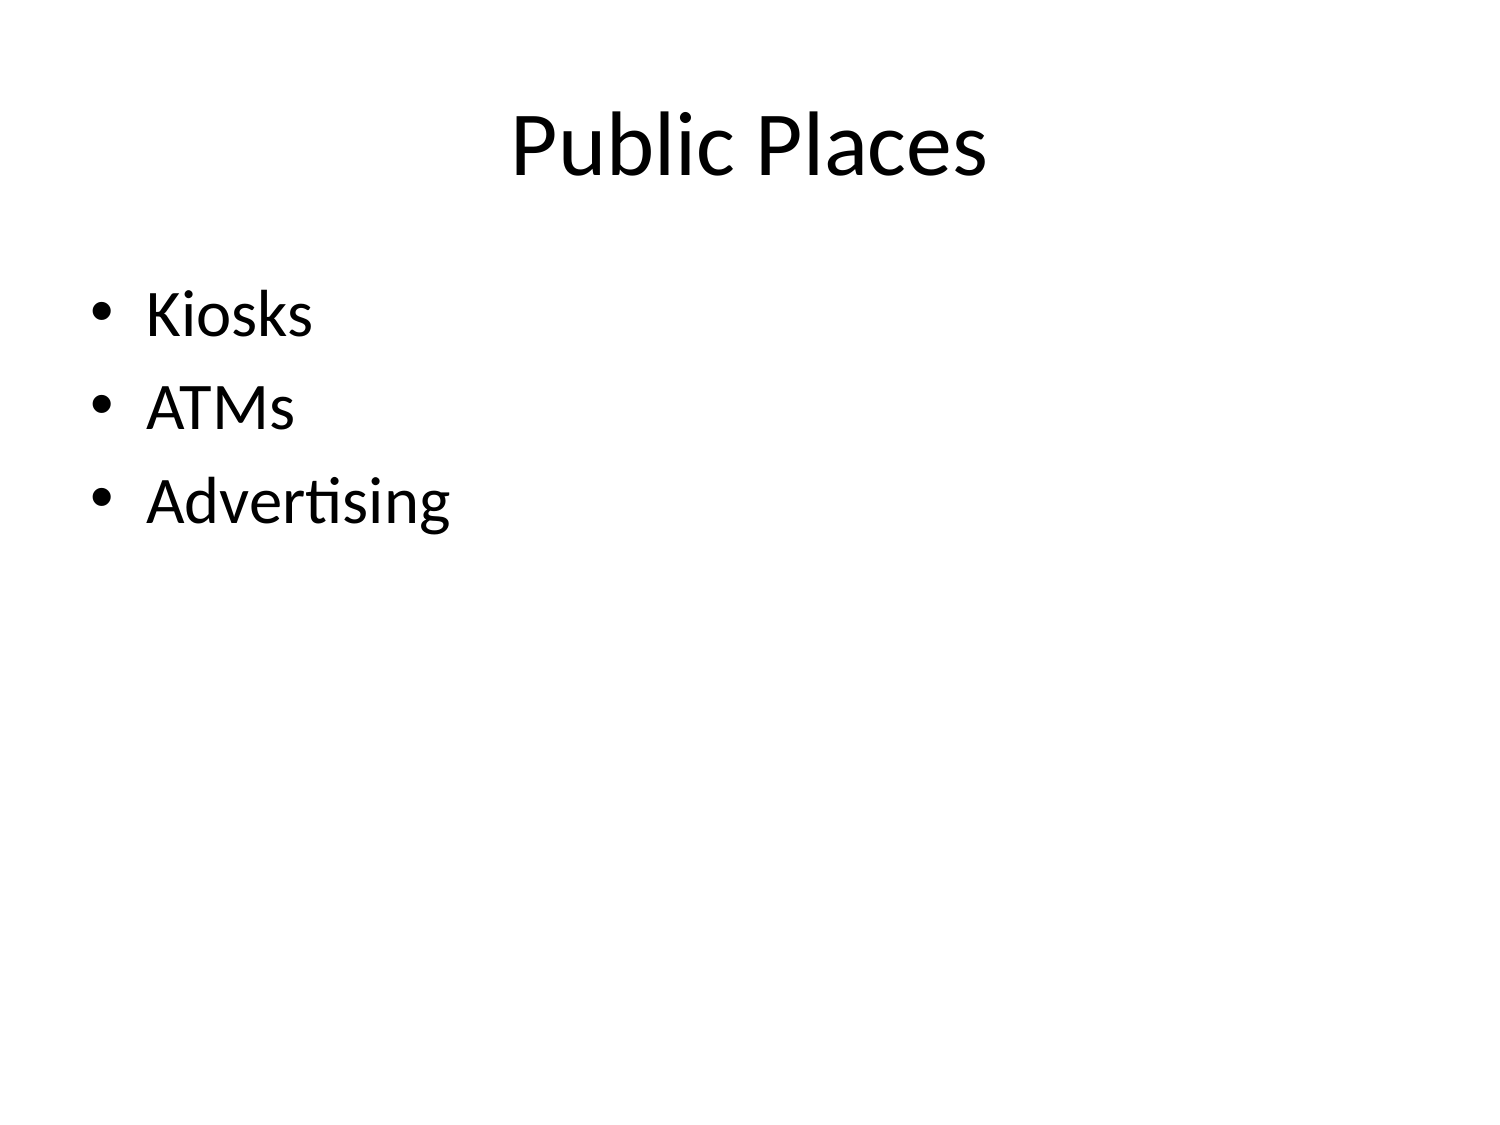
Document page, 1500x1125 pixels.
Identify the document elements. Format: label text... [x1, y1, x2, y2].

title Public Places [75, 45, 1425, 233]
list Kiosks ATMs Advertising [75, 262, 1425, 1005]
